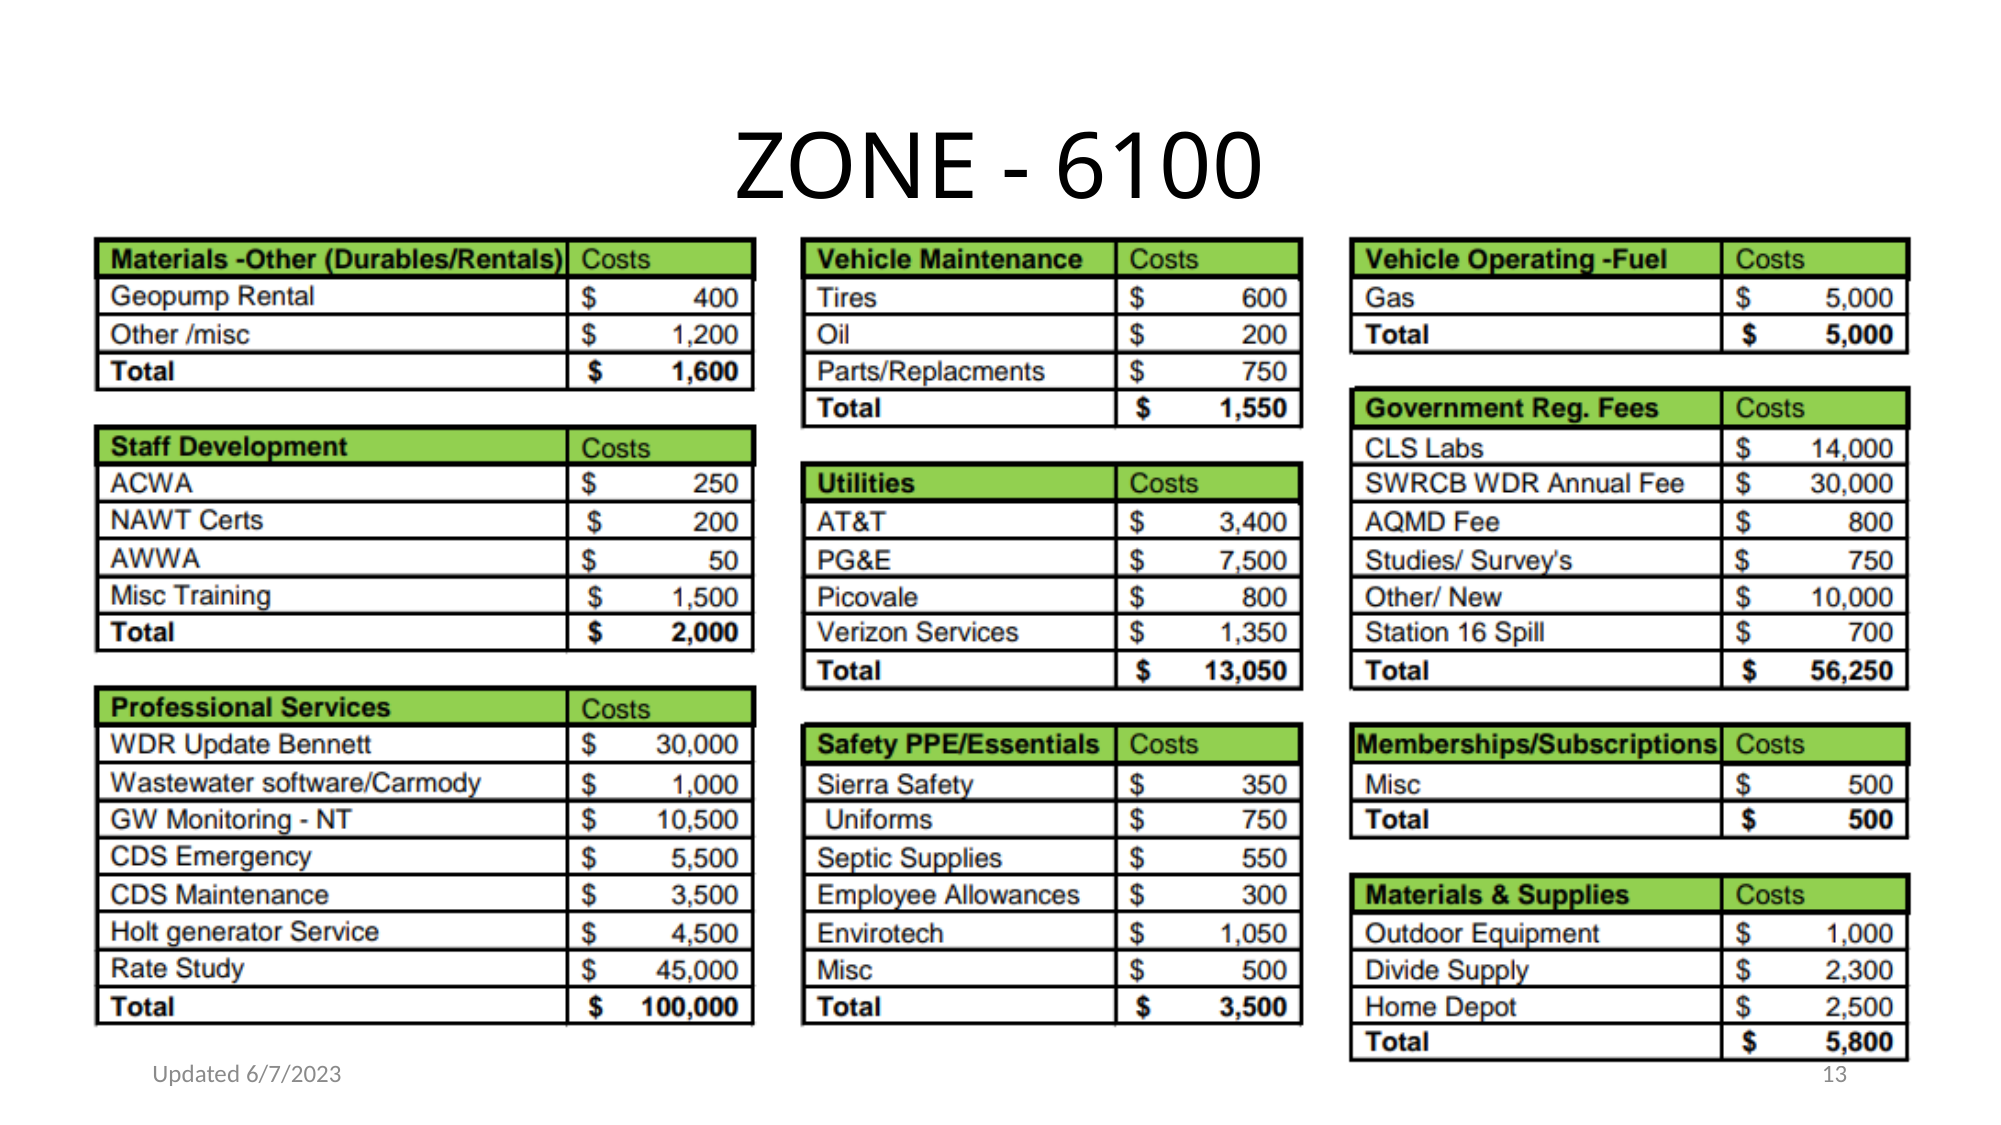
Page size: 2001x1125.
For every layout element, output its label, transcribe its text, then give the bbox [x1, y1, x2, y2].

title ZONE - 6100 [137, 59, 1863, 232]
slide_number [137, 1066, 588, 1103]
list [87, 232, 1913, 1066]
slide_number 13 [1412, 1066, 1863, 1103]
